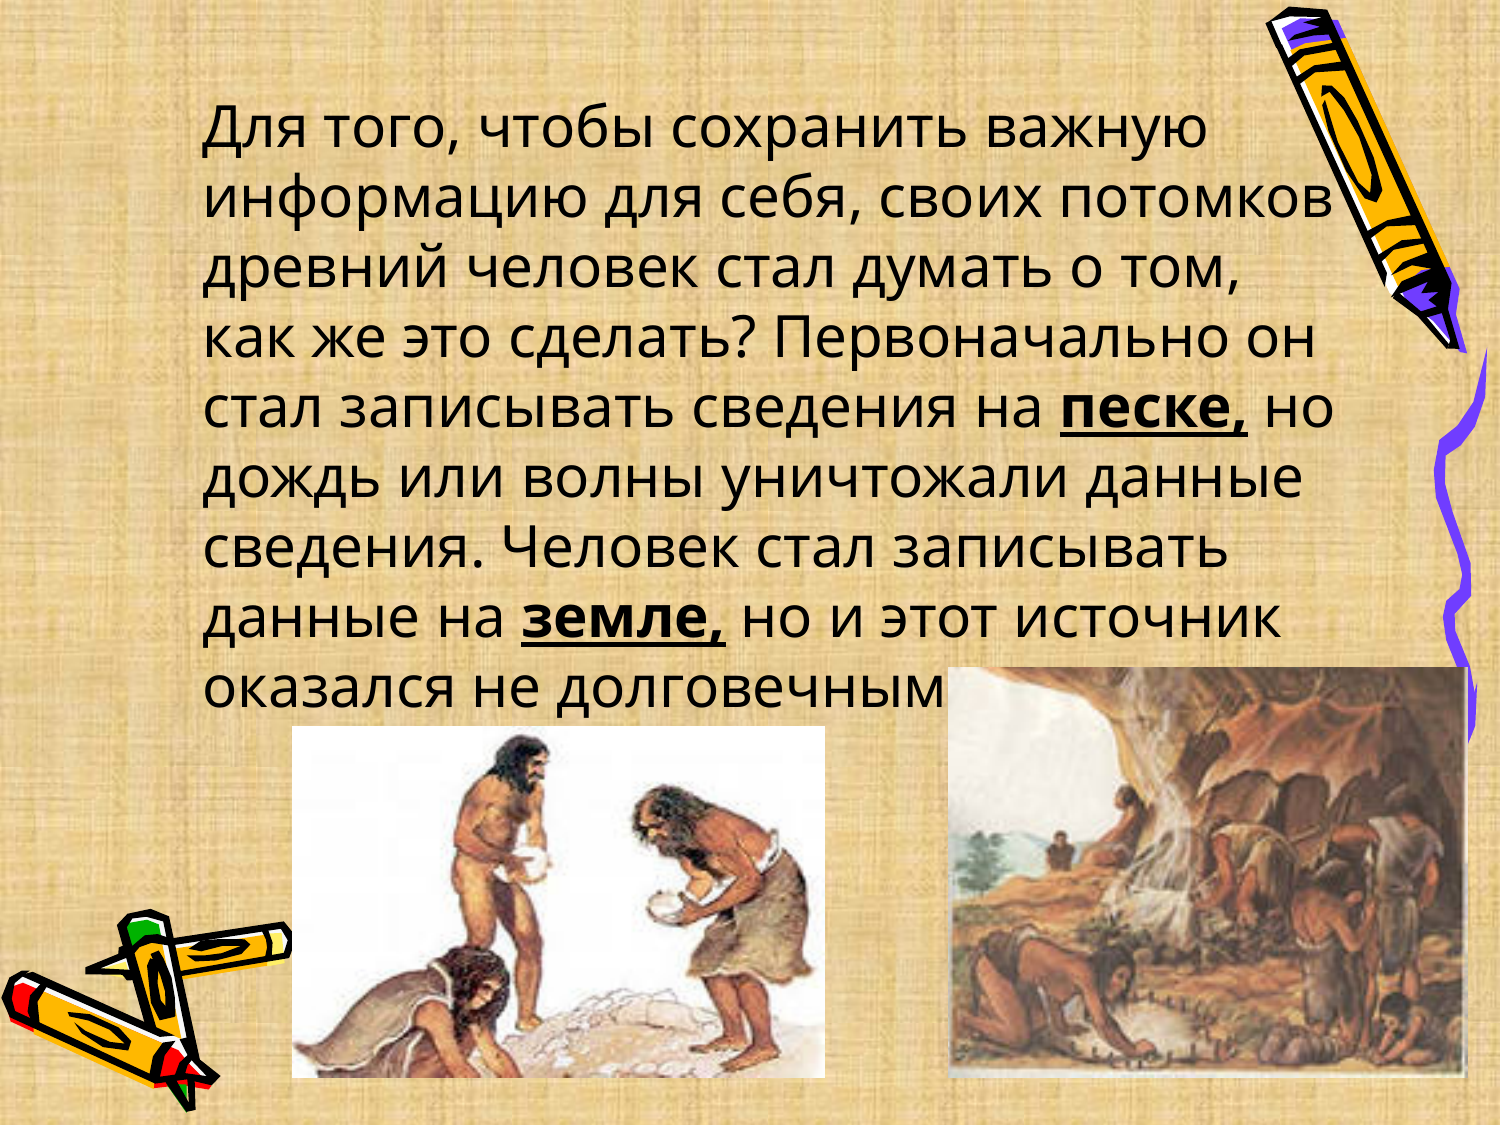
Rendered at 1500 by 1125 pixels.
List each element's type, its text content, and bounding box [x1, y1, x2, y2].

picture [0, 0, 1500, 1125]
text_box Для того, чтобы сохранить важную информацию для себя, своих потомков древний человек стал думать о том, как же это сделать? Первоначально он стал записывать сведения на песке, но дождь или волны уничтожали данные сведения. Человек стал записывать данные на земле, но и этот источник оказался не долговечным. [187, 82, 1360, 727]
